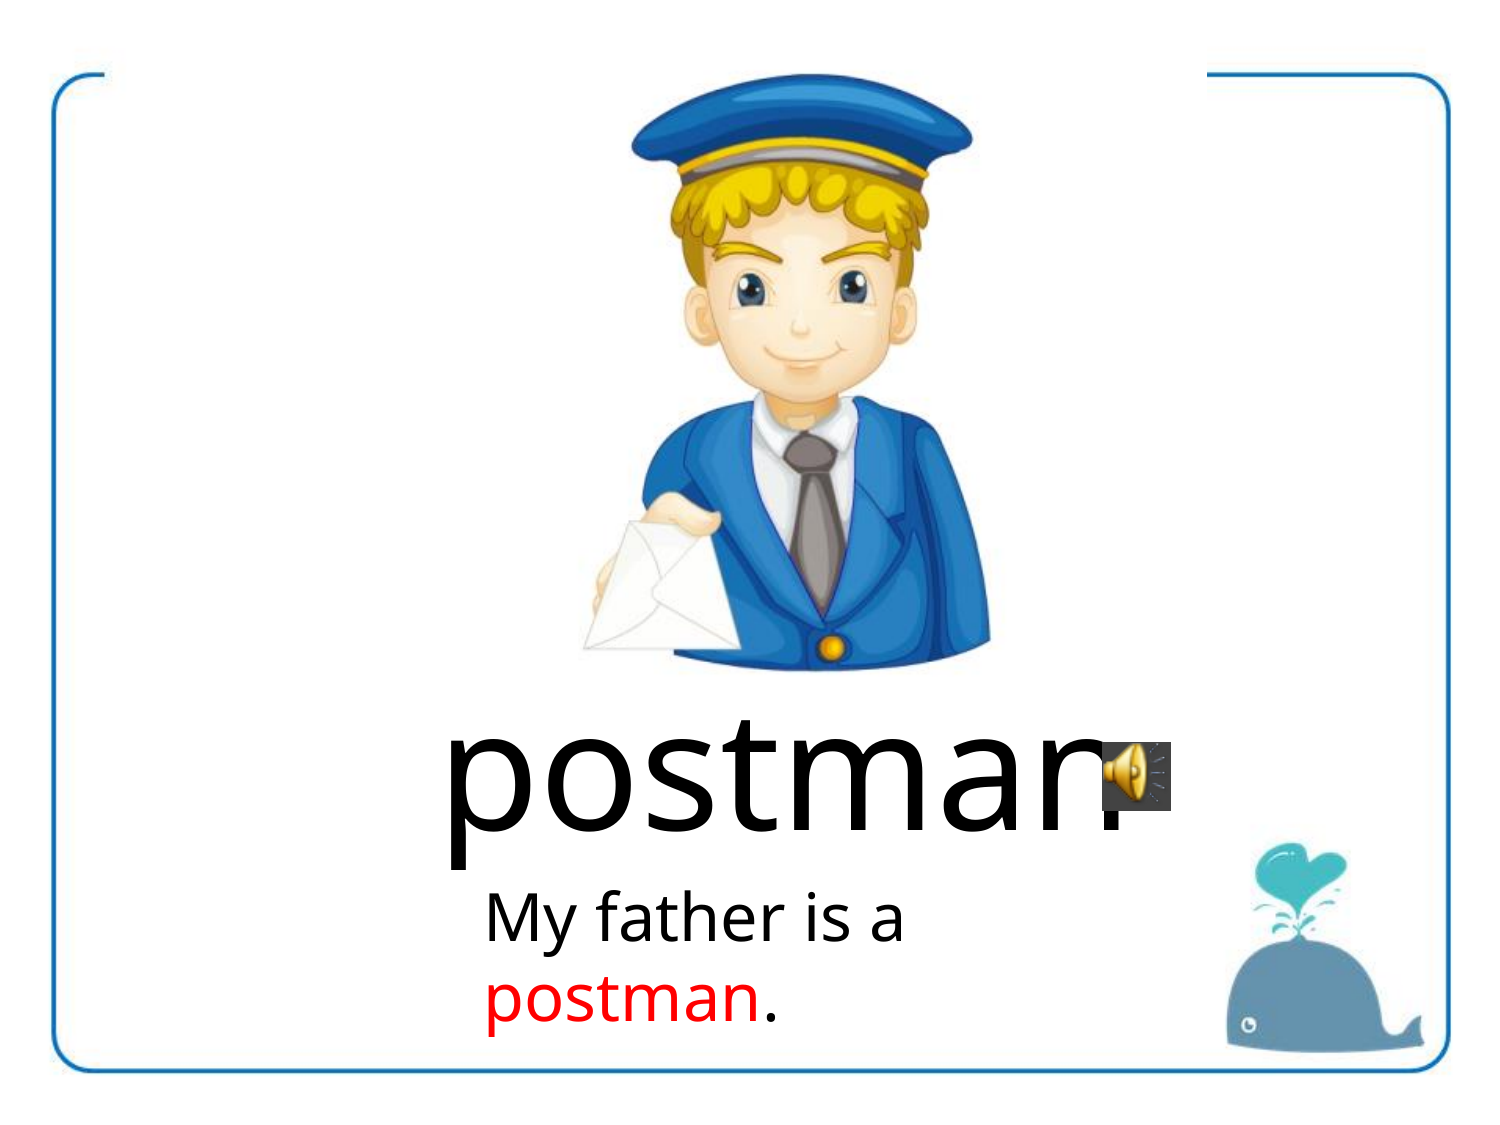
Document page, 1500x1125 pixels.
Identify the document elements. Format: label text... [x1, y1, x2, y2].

picture [0, 0, 1500, 1125]
text_box postman [386, 715, 1184, 871]
text_box My father is a postman. [468, 867, 1207, 1042]
